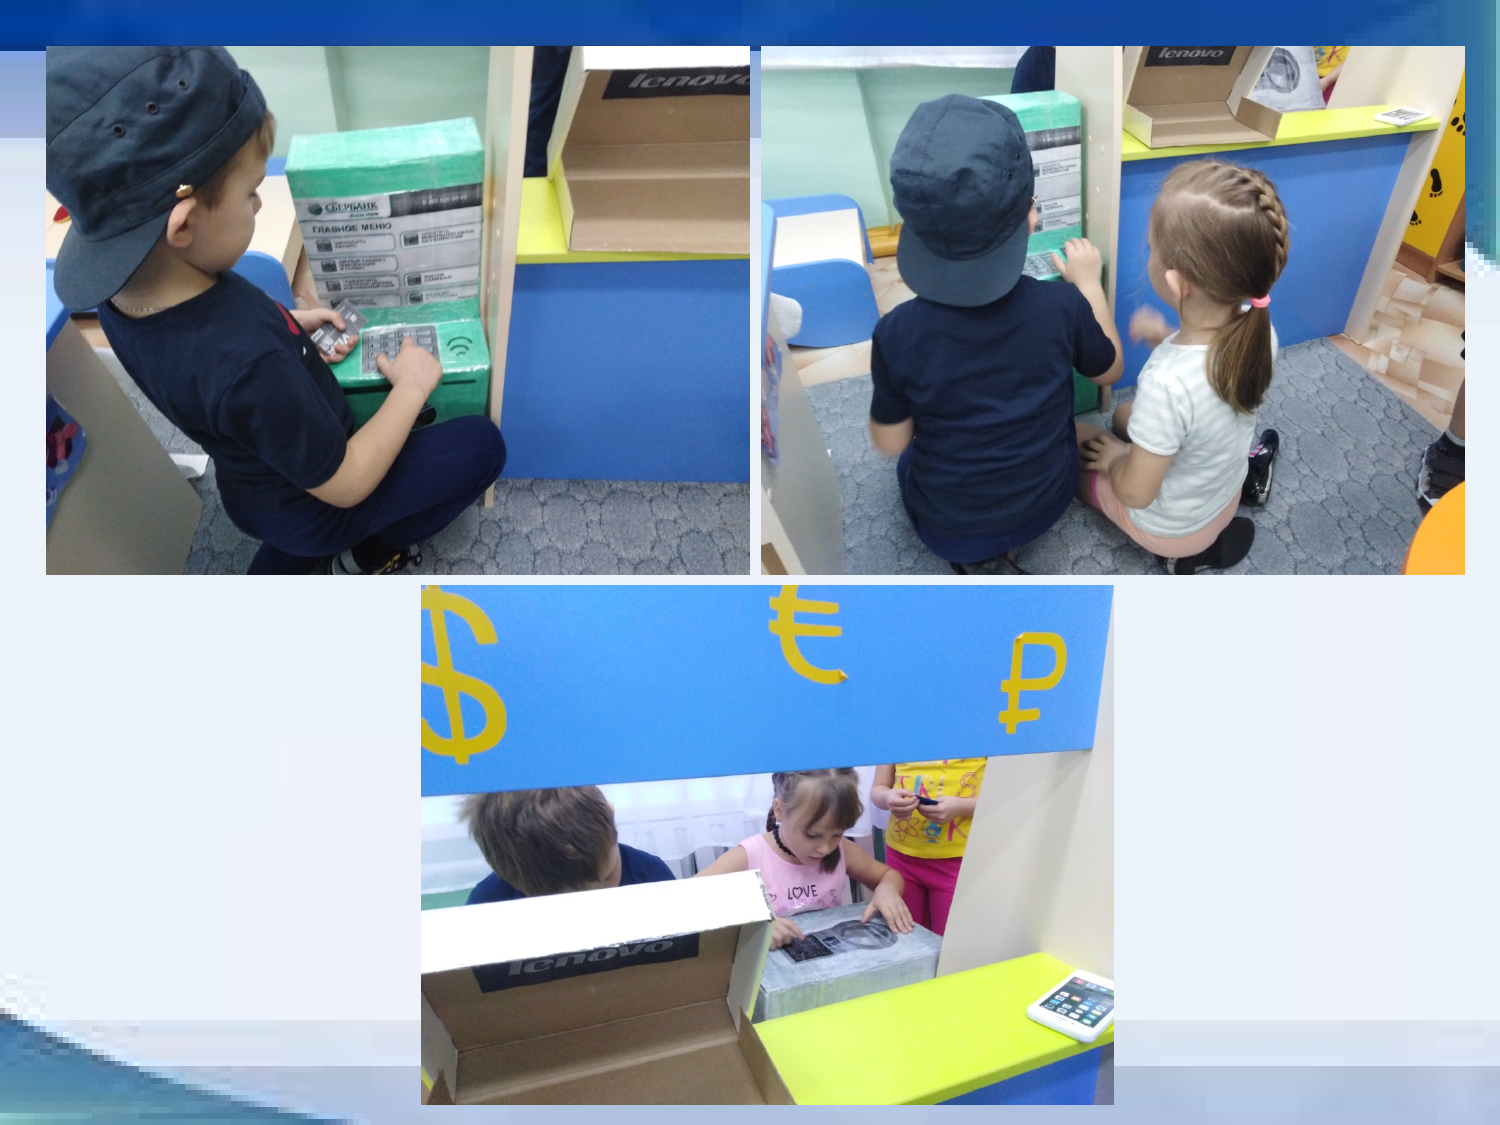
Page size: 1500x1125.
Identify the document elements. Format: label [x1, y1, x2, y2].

list [761, 46, 1465, 575]
picture [0, 0, 1500, 1125]
